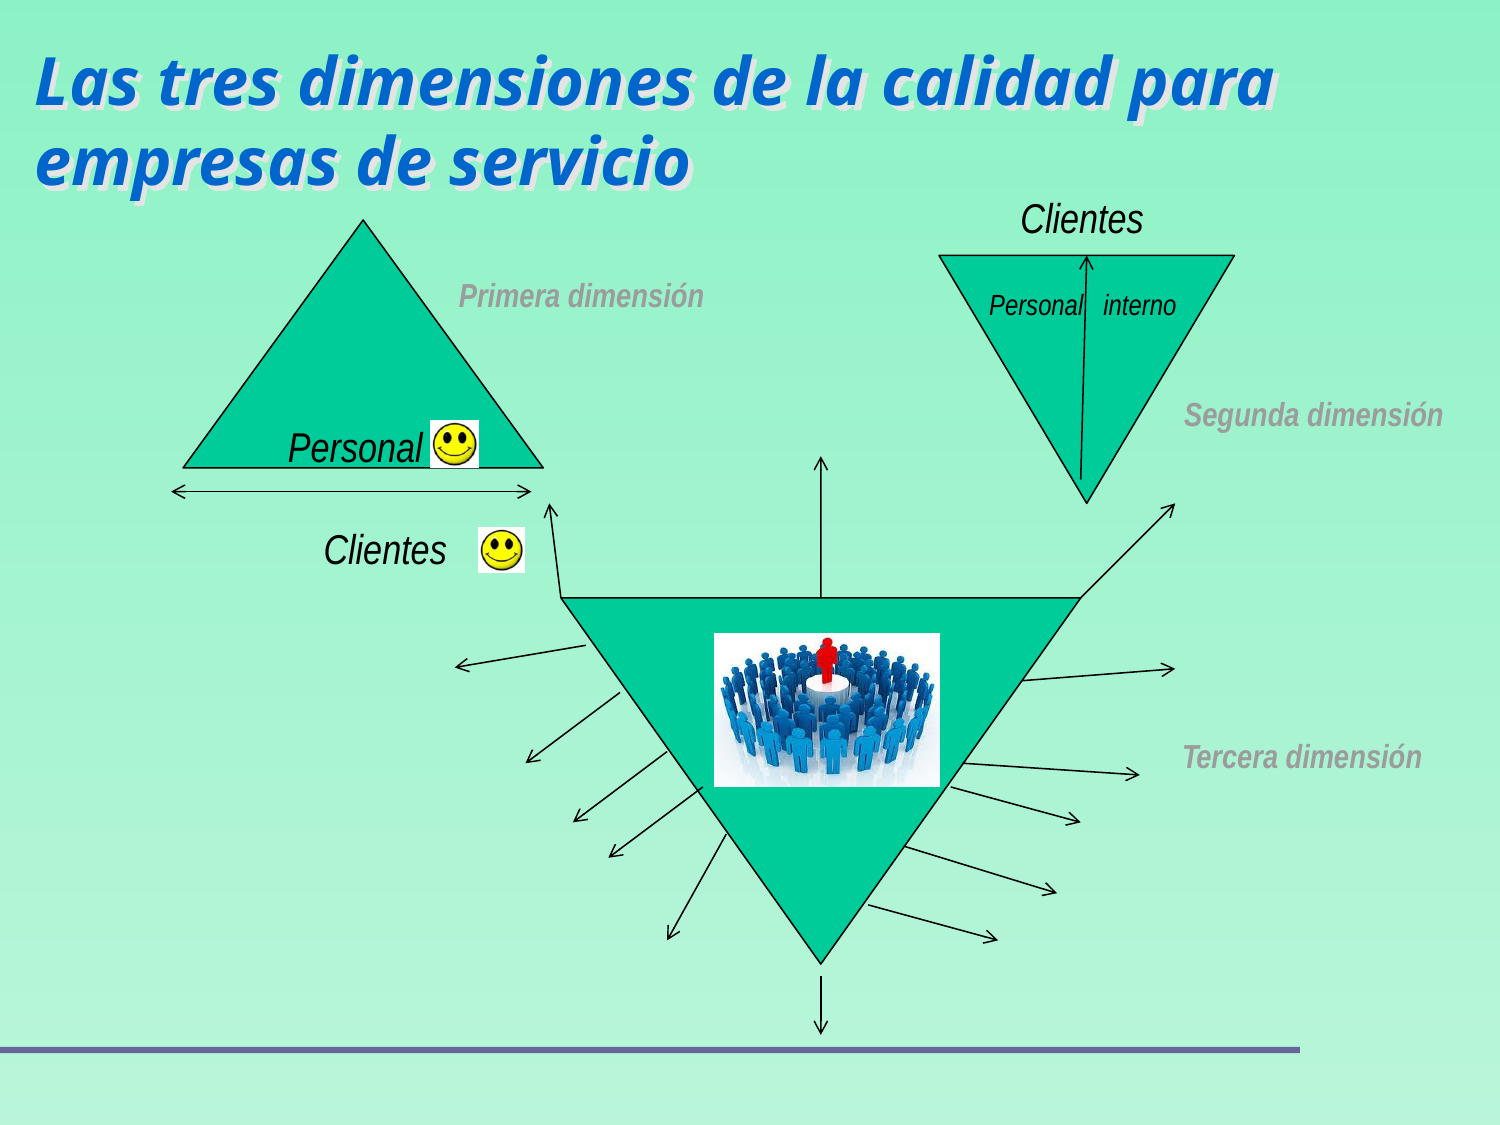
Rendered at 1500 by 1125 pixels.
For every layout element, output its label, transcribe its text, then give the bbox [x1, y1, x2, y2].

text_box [950, 786, 1081, 823]
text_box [454, 645, 587, 668]
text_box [548, 503, 562, 599]
text_box [564, 597, 1078, 789]
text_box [1021, 668, 1176, 681]
picture [478, 526, 525, 574]
picture [714, 632, 940, 788]
text_box Personal [183, 219, 544, 468]
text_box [666, 833, 727, 941]
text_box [867, 904, 999, 941]
text_box Las tres dimensiones de la calidad para empresas de servicio [19, 31, 1479, 207]
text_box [525, 692, 621, 764]
text_box Tercera dimensión [1167, 727, 1438, 783]
text_box [709, 792, 943, 965]
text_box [962, 762, 1141, 776]
text_box Personal interno [974, 278, 1075, 329]
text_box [1080, 503, 1176, 599]
text_box Primera dimensión [444, 267, 720, 322]
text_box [608, 786, 704, 858]
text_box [1080, 255, 1087, 480]
text_box [1088, 255, 1235, 315]
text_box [903, 845, 1058, 894]
text_box Segunda dimensión [1169, 385, 1460, 440]
text_box Personal interno [1091, 278, 1199, 329]
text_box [572, 751, 668, 823]
text_box Clientes [939, 184, 1235, 250]
picture [430, 420, 479, 469]
text_box Clientes [242, 515, 538, 581]
text_box [982, 329, 1191, 501]
text_box [939, 255, 1078, 315]
